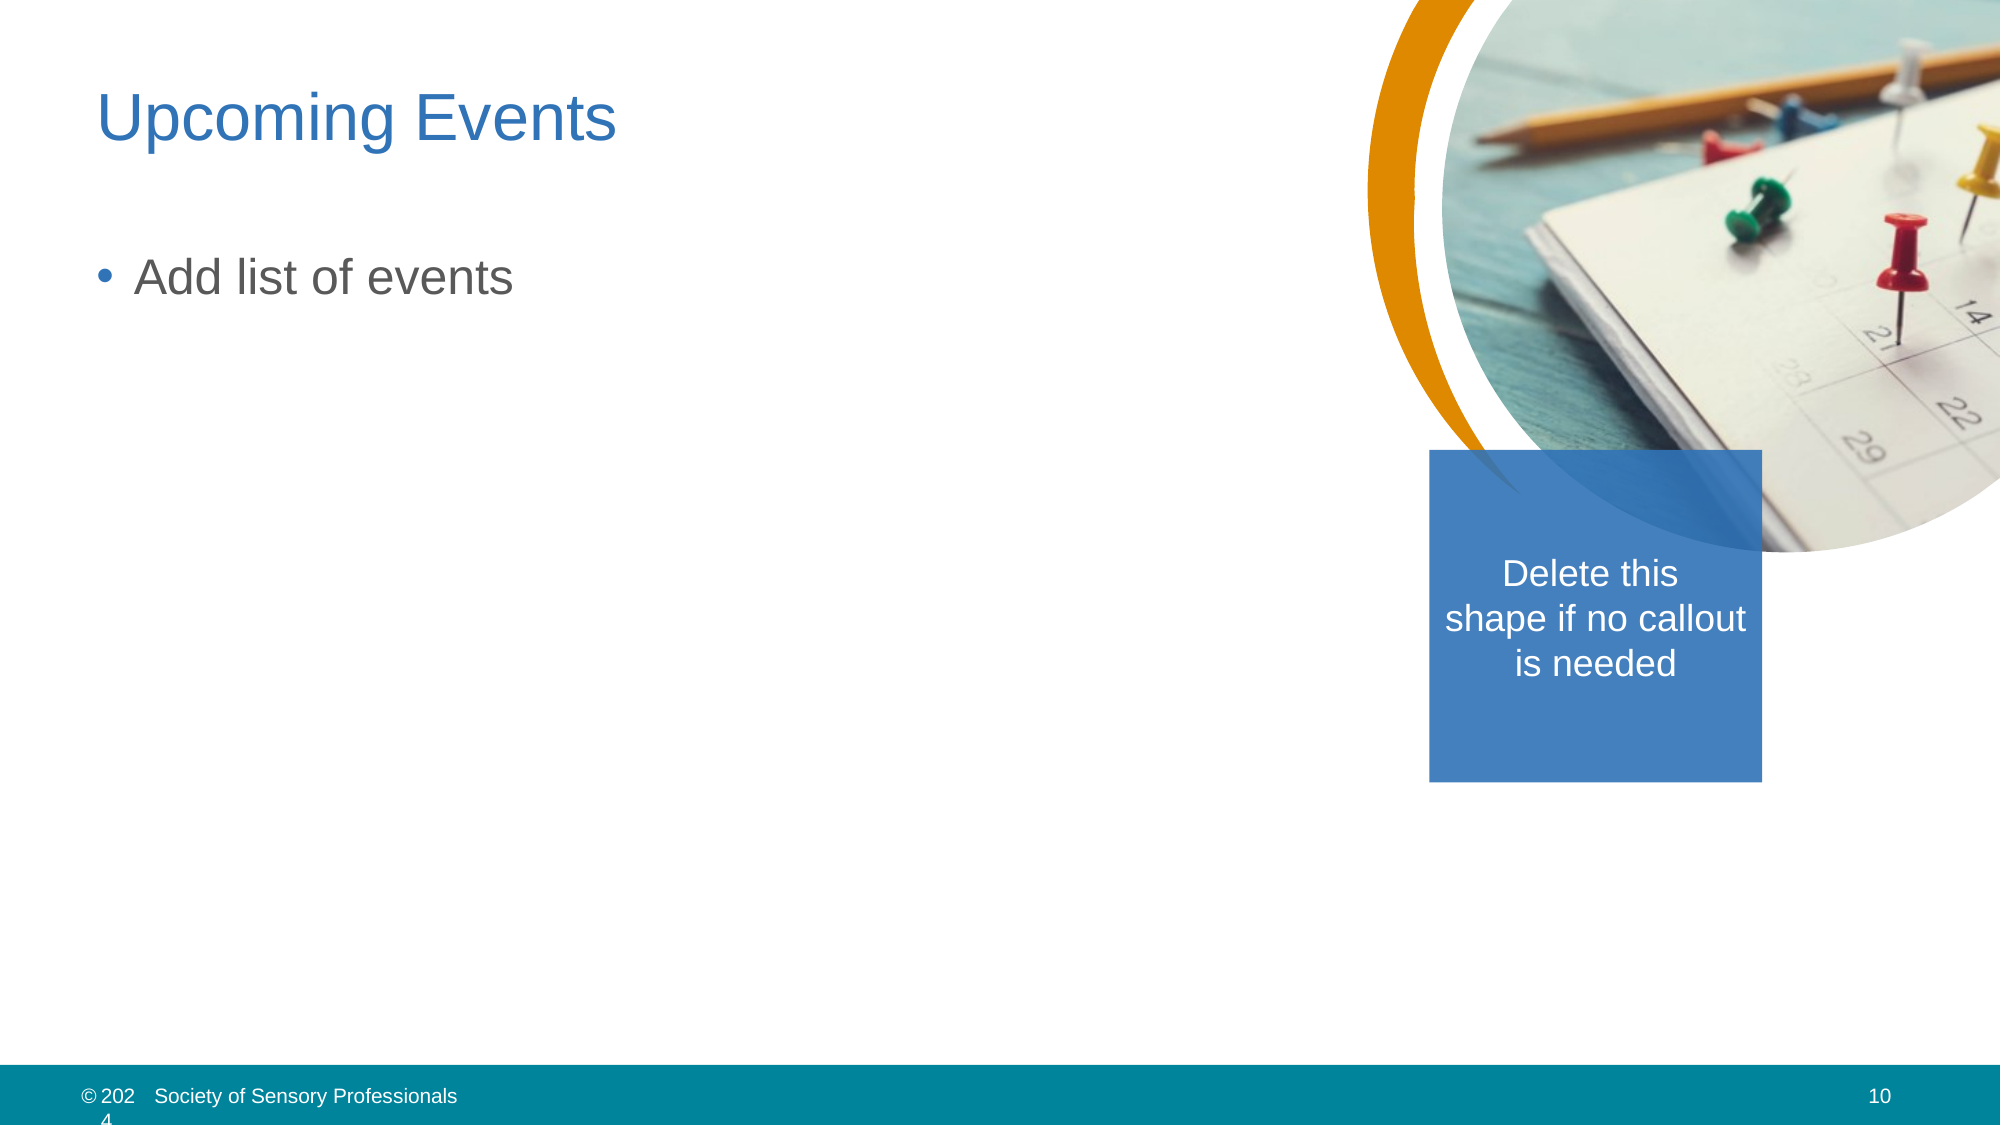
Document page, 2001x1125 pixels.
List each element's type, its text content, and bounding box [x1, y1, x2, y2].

picture [1442, 0, 2000, 553]
list Add list of events [81, 243, 1443, 1026]
footer Society of Sensory Professionals [154, 1074, 907, 1105]
slide_number 2024 [100, 1074, 154, 1105]
title Upcoming Events [81, 75, 1442, 180]
slide_number 10 [1827, 1074, 1907, 1105]
list Delete this shape if no callout is needed [1429, 449, 1763, 783]
